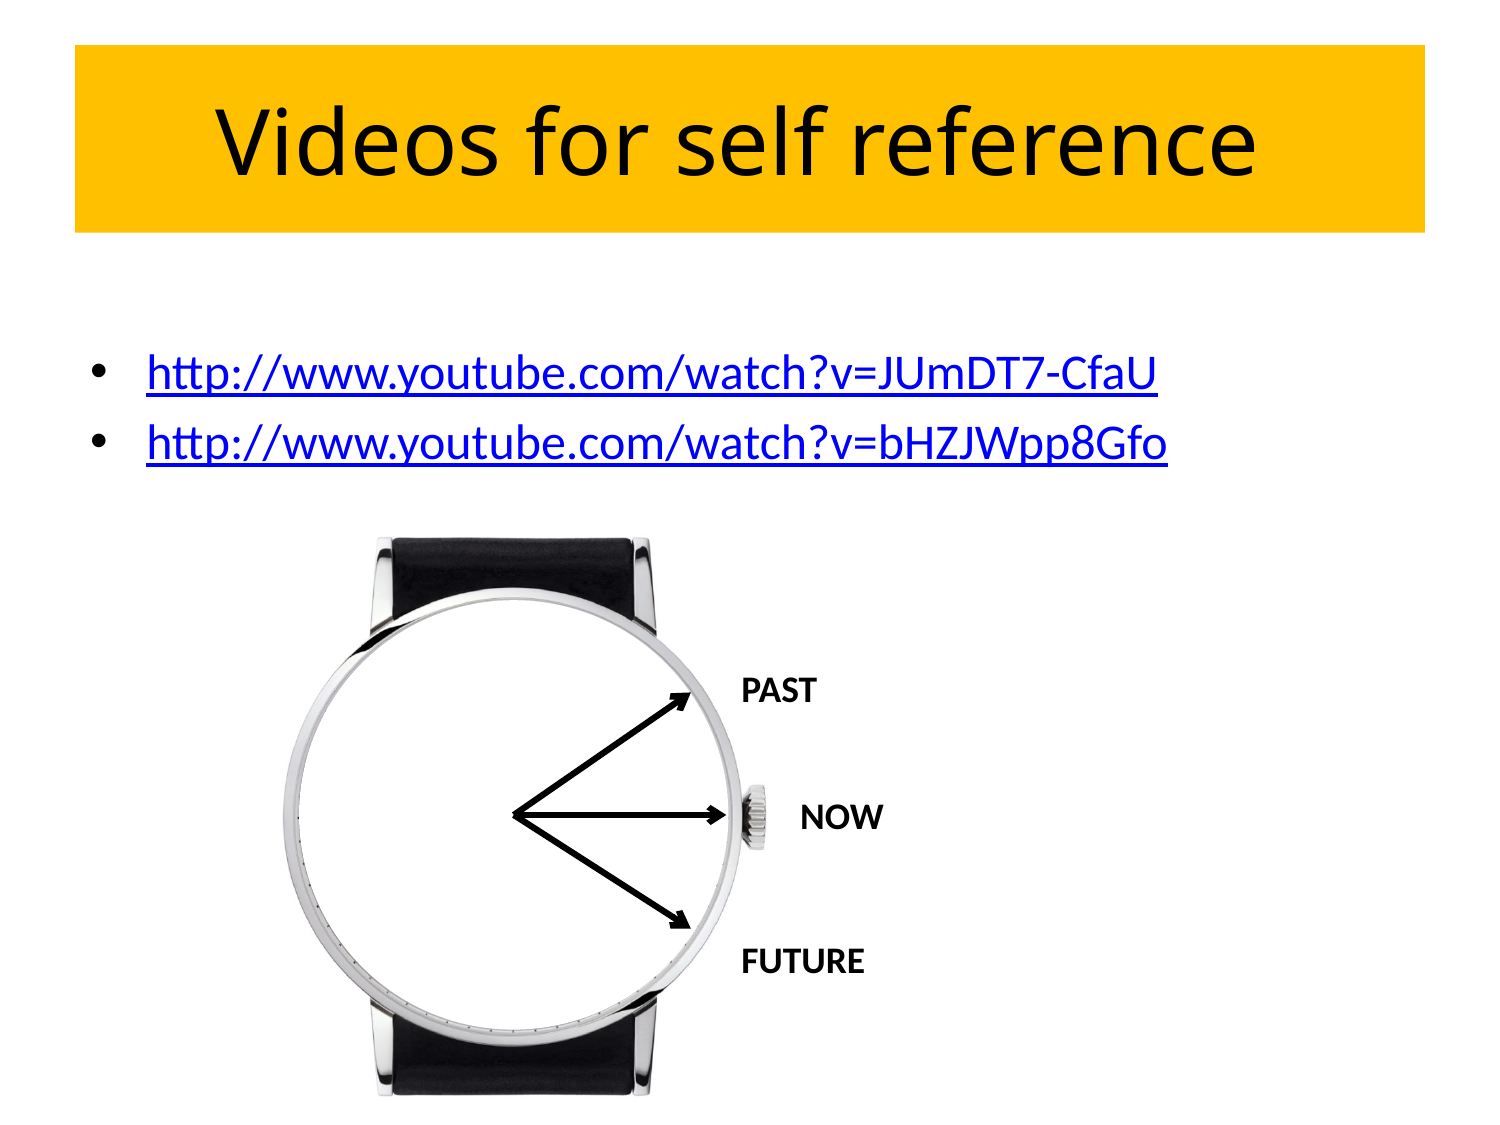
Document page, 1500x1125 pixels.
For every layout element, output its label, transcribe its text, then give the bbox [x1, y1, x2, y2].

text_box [513, 692, 692, 814]
picture [265, 518, 786, 1118]
title Videos for self reference [75, 45, 1425, 233]
text_box NOW [790, 784, 963, 845]
list http://www.youtube.com/watch?v=JUmDT7-CfaU http://www.youtube.com/watch?v=bHZJWpp8Gfo [75, 262, 1425, 1005]
text_box PAST [790, 657, 951, 718]
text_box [513, 814, 692, 929]
text_box FUTURE [790, 928, 928, 989]
